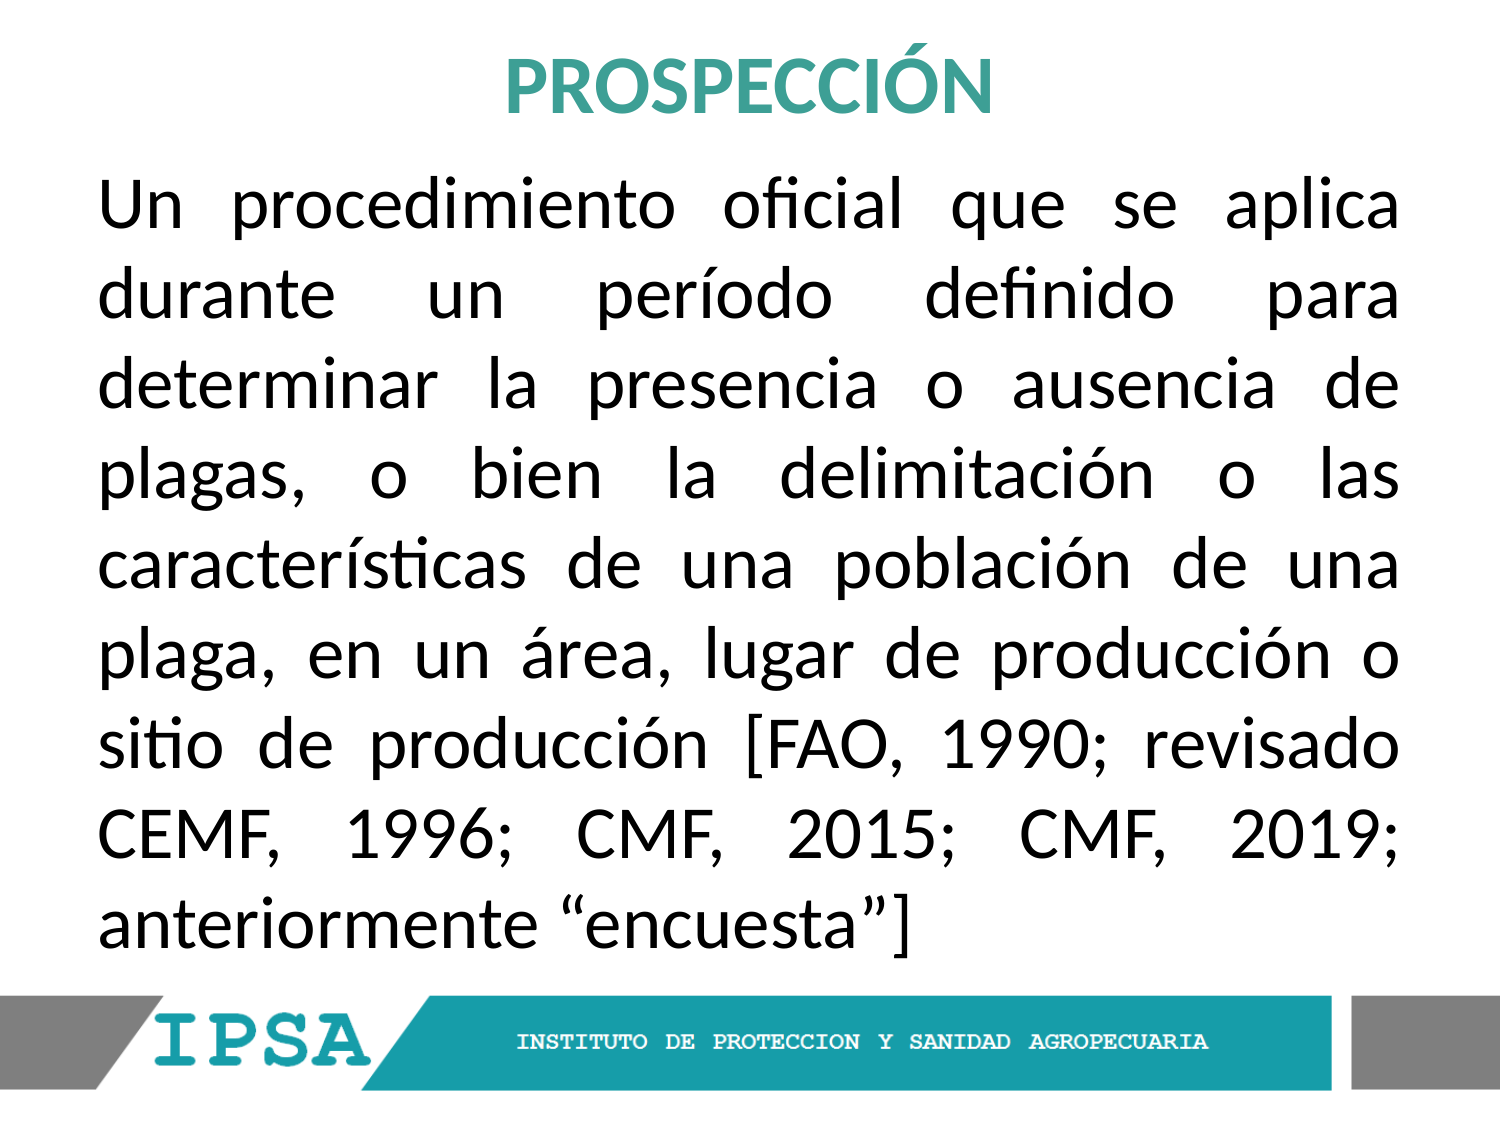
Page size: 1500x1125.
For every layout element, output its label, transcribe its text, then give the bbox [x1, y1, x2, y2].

text_box Un procedimiento oficial que se aplica durante un período definido para determinar la presencia o ausencia de plagas, o bien la delimitación o las características de una población de una plaga, en un área, lugar de producción o sitio de producción [FAO, 1990; revisado CEMF, 1996; CMF, 2015; CMF, 2019; anteriormente “encuesta”] [82, 145, 1418, 971]
picture [0, 0, 1500, 1125]
text_box PROSPECCIÓN [11, 23, 1489, 183]
